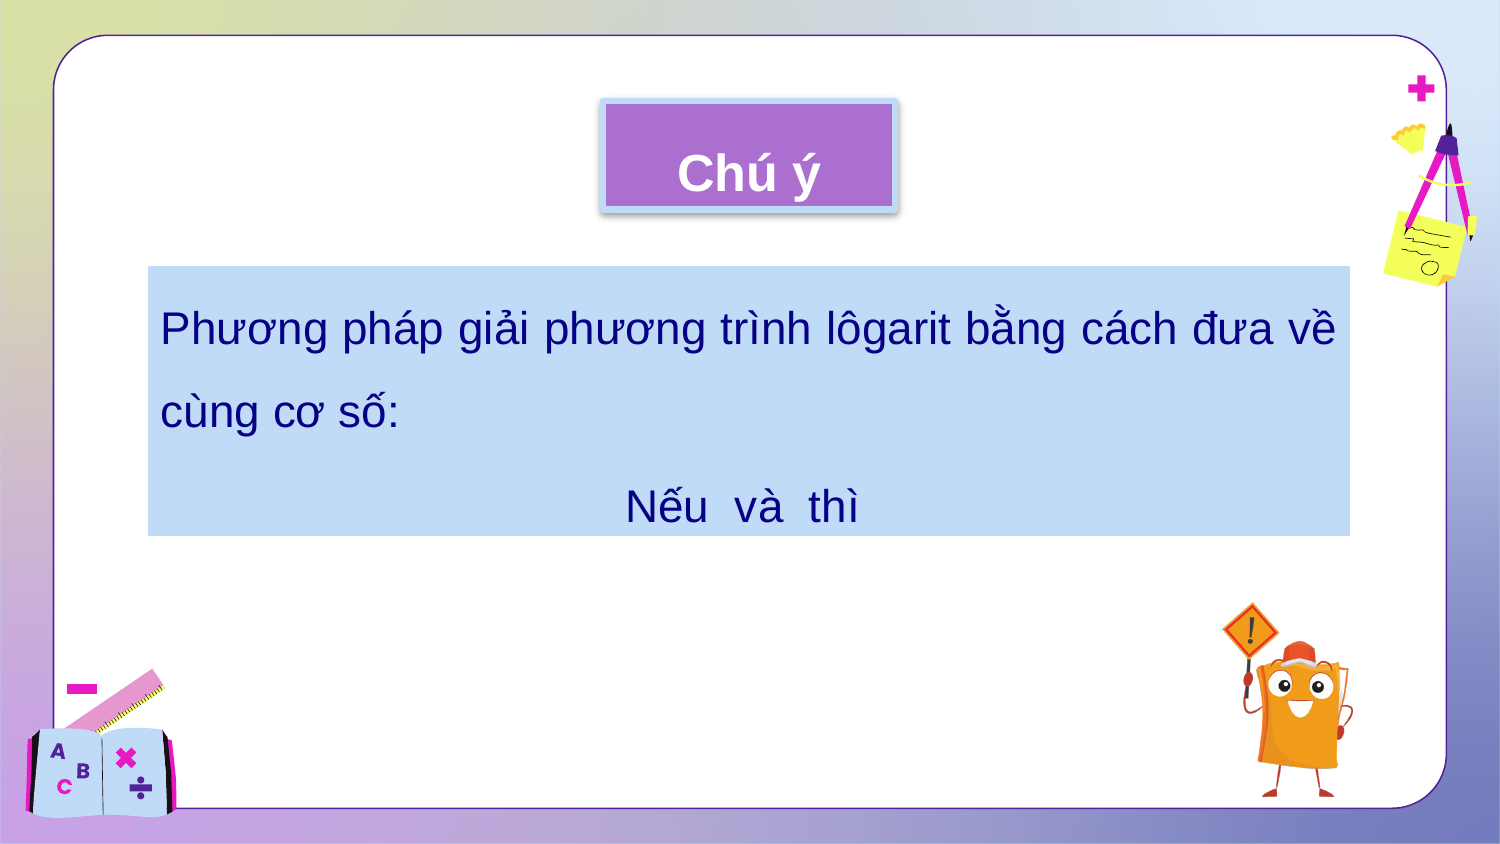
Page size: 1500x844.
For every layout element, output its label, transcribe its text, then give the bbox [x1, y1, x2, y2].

text_box Chú ý [600, 98, 898, 213]
picture [1221, 602, 1353, 797]
